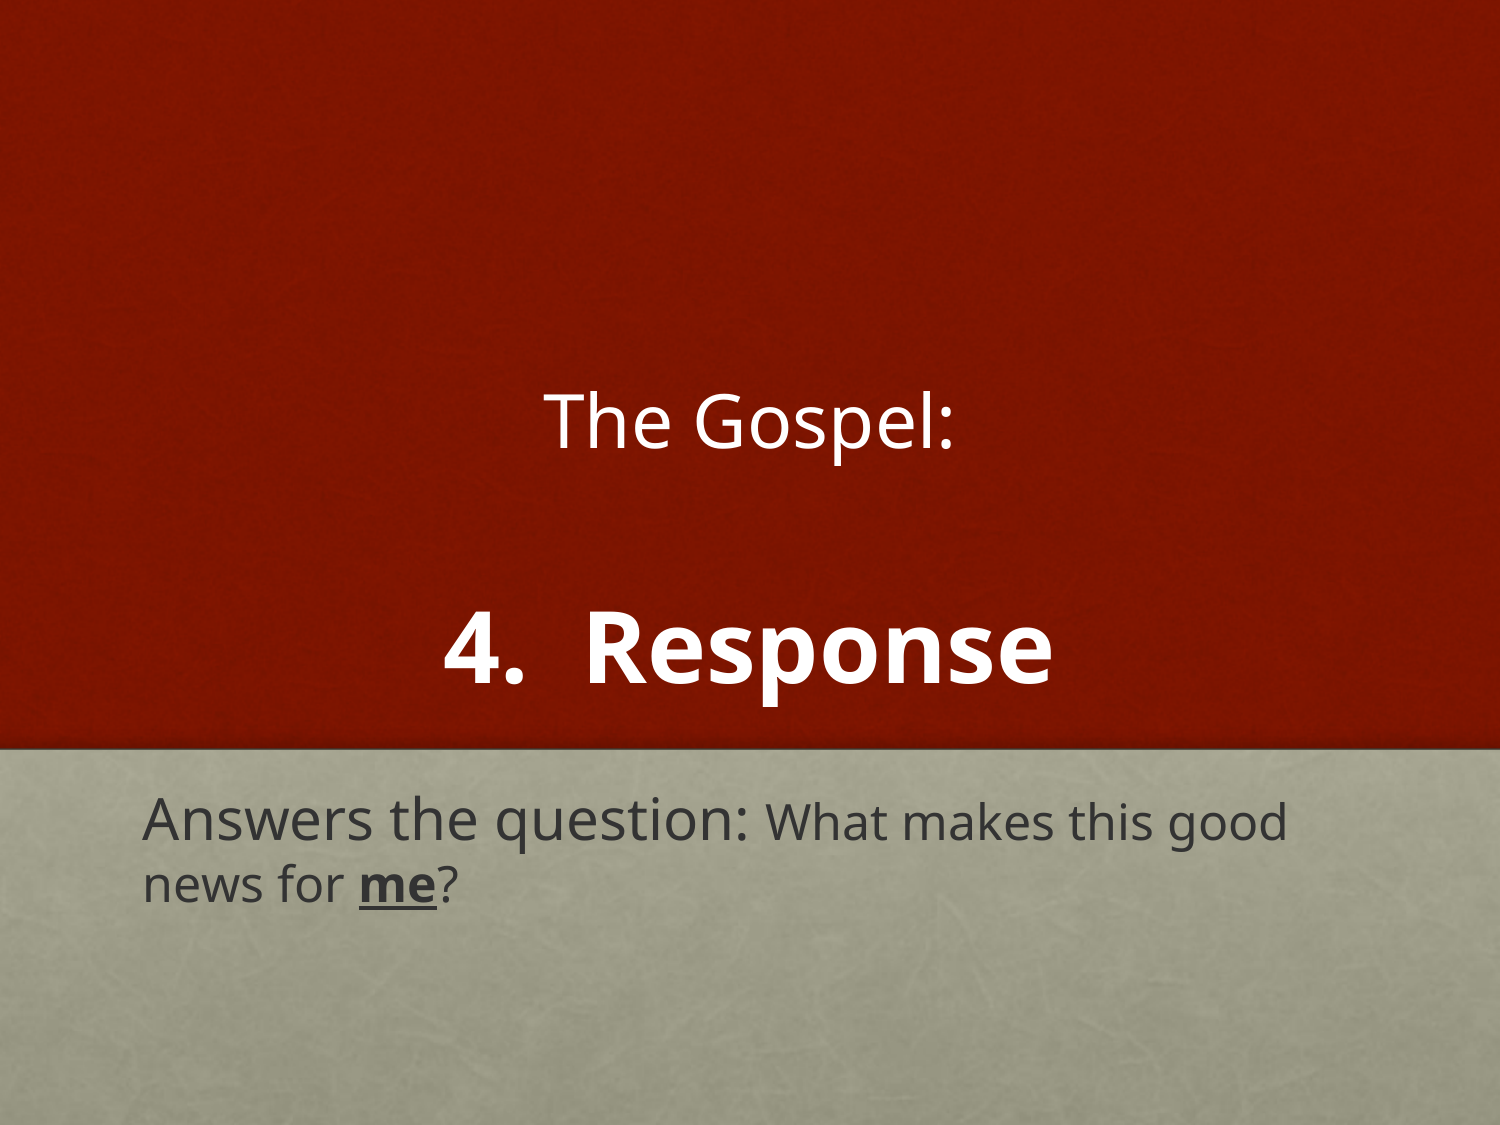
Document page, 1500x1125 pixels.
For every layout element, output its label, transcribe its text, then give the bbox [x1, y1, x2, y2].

title The Gospel: 4. Response [127, 323, 1372, 711]
picture [0, 729, 1500, 1125]
list Answers the question: What makes this good news for me? [127, 774, 1372, 1005]
